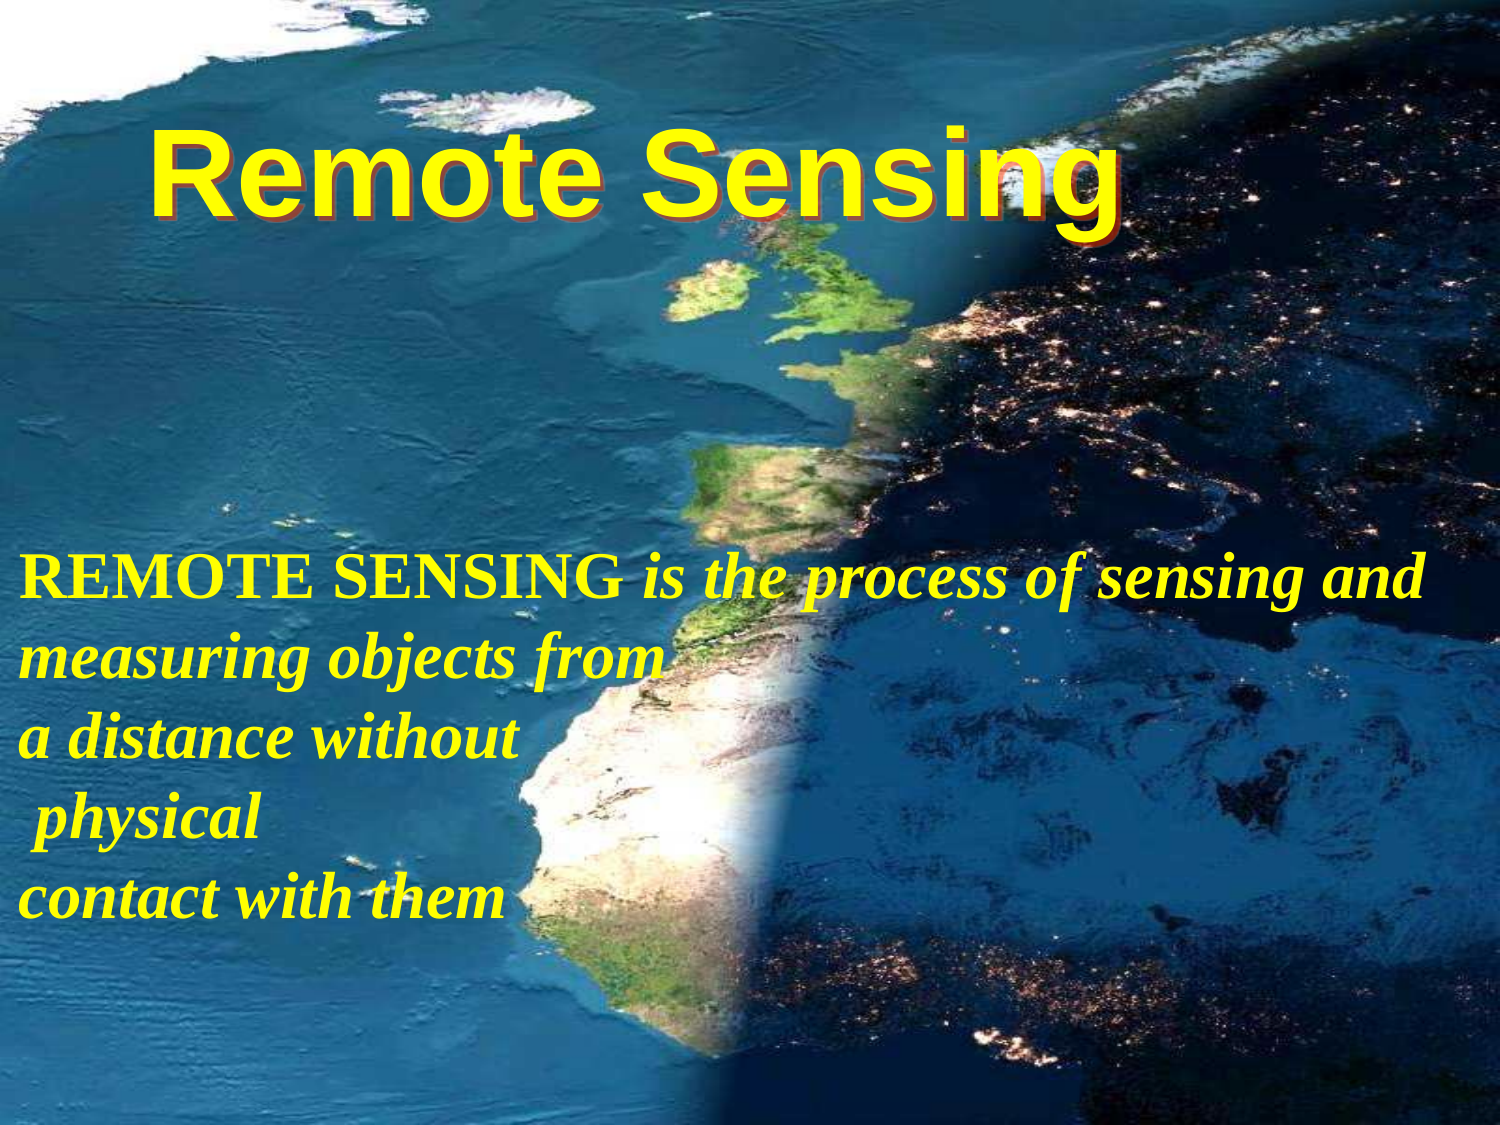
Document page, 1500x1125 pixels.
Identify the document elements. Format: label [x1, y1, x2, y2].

list [0, 0, 1500, 1125]
